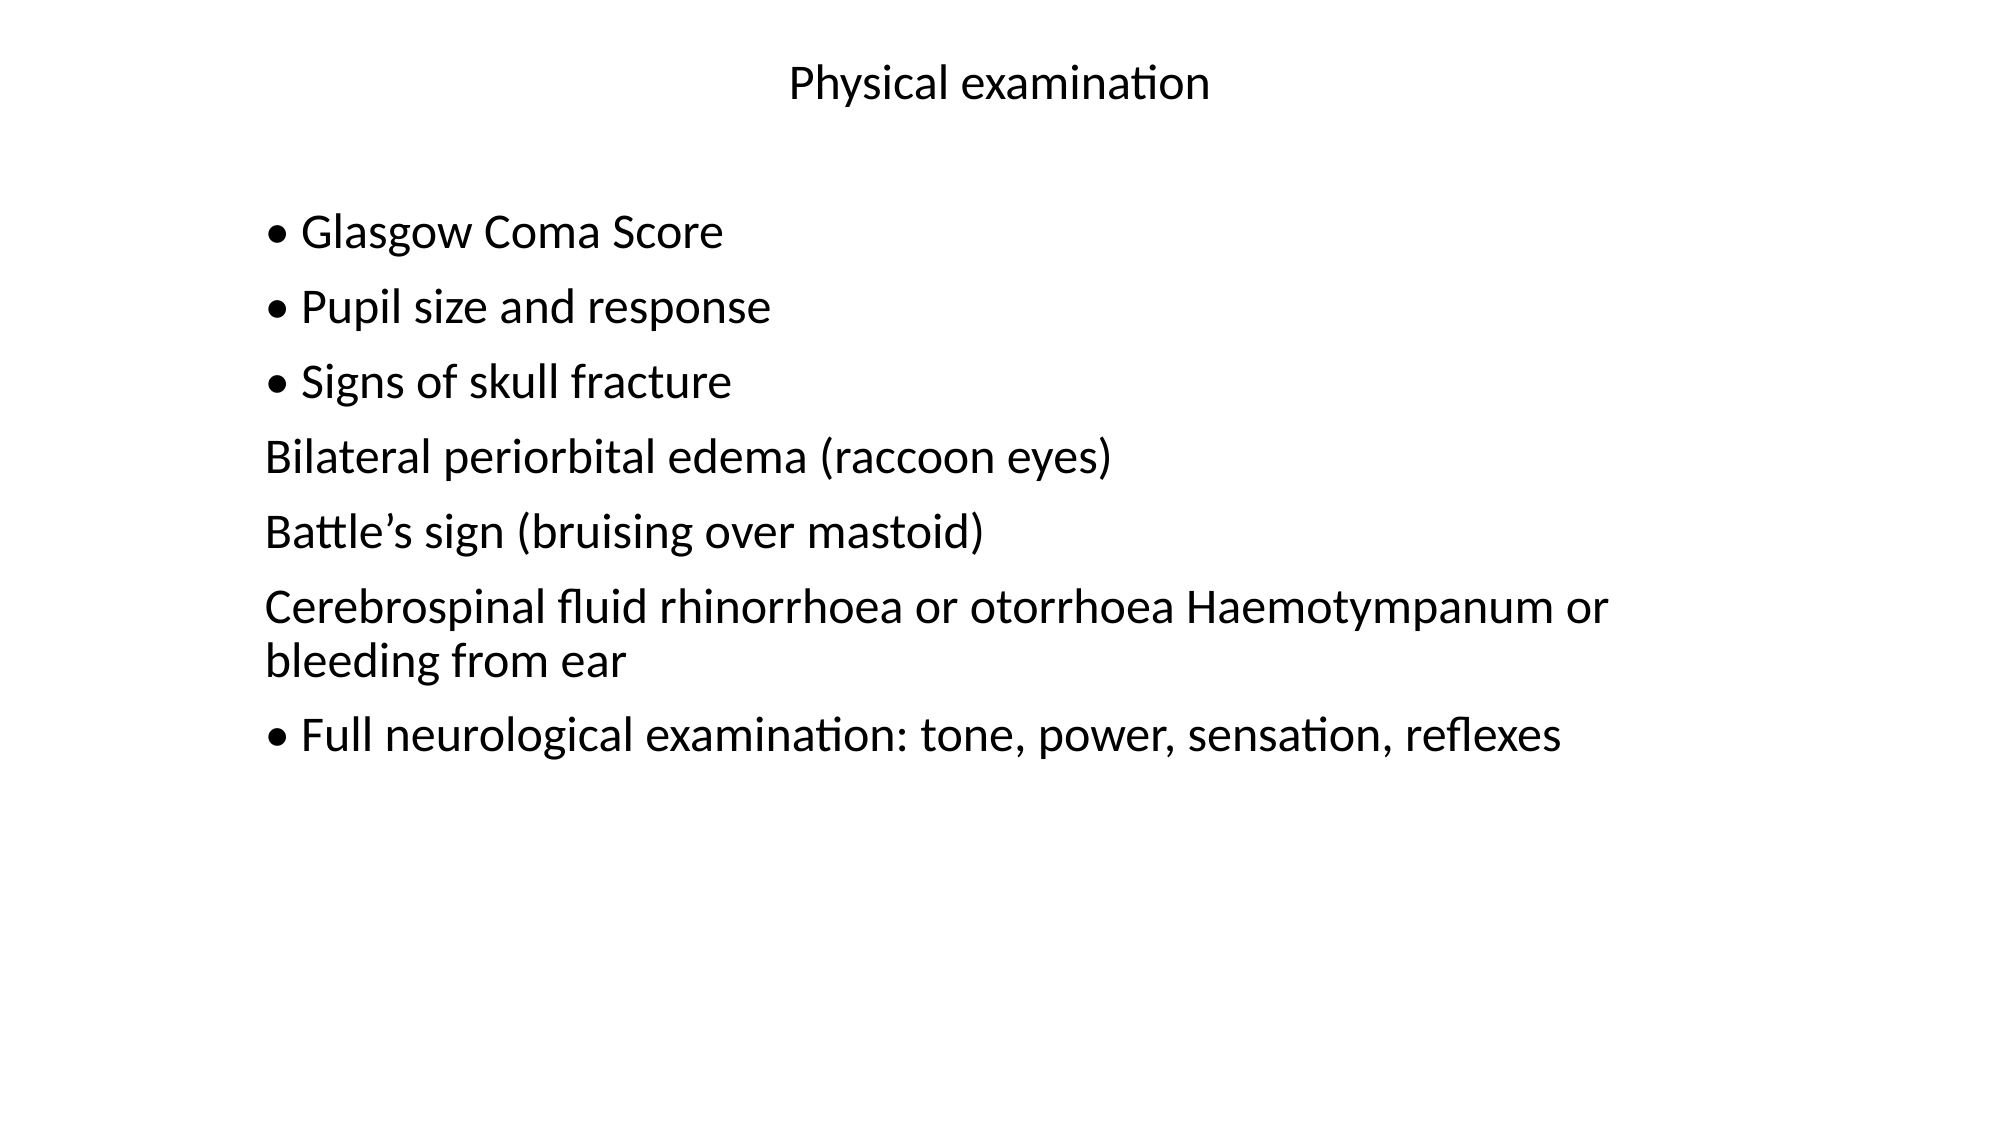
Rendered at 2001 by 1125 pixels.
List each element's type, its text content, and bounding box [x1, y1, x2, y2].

subtitle Physical examination • Glasgow Coma Score • Pupil size and response • Signs of skull fracture Bilateral periorbital edema (raccoon eyes) Battle’s sign (bruising over mastoid) Cerebrospinal fluid rhinorrhoea or otorrhoea Haemotympanum or bleeding from ear • Full neurological examination: tone, power, sensation, reflexes [249, 48, 1750, 1080]
